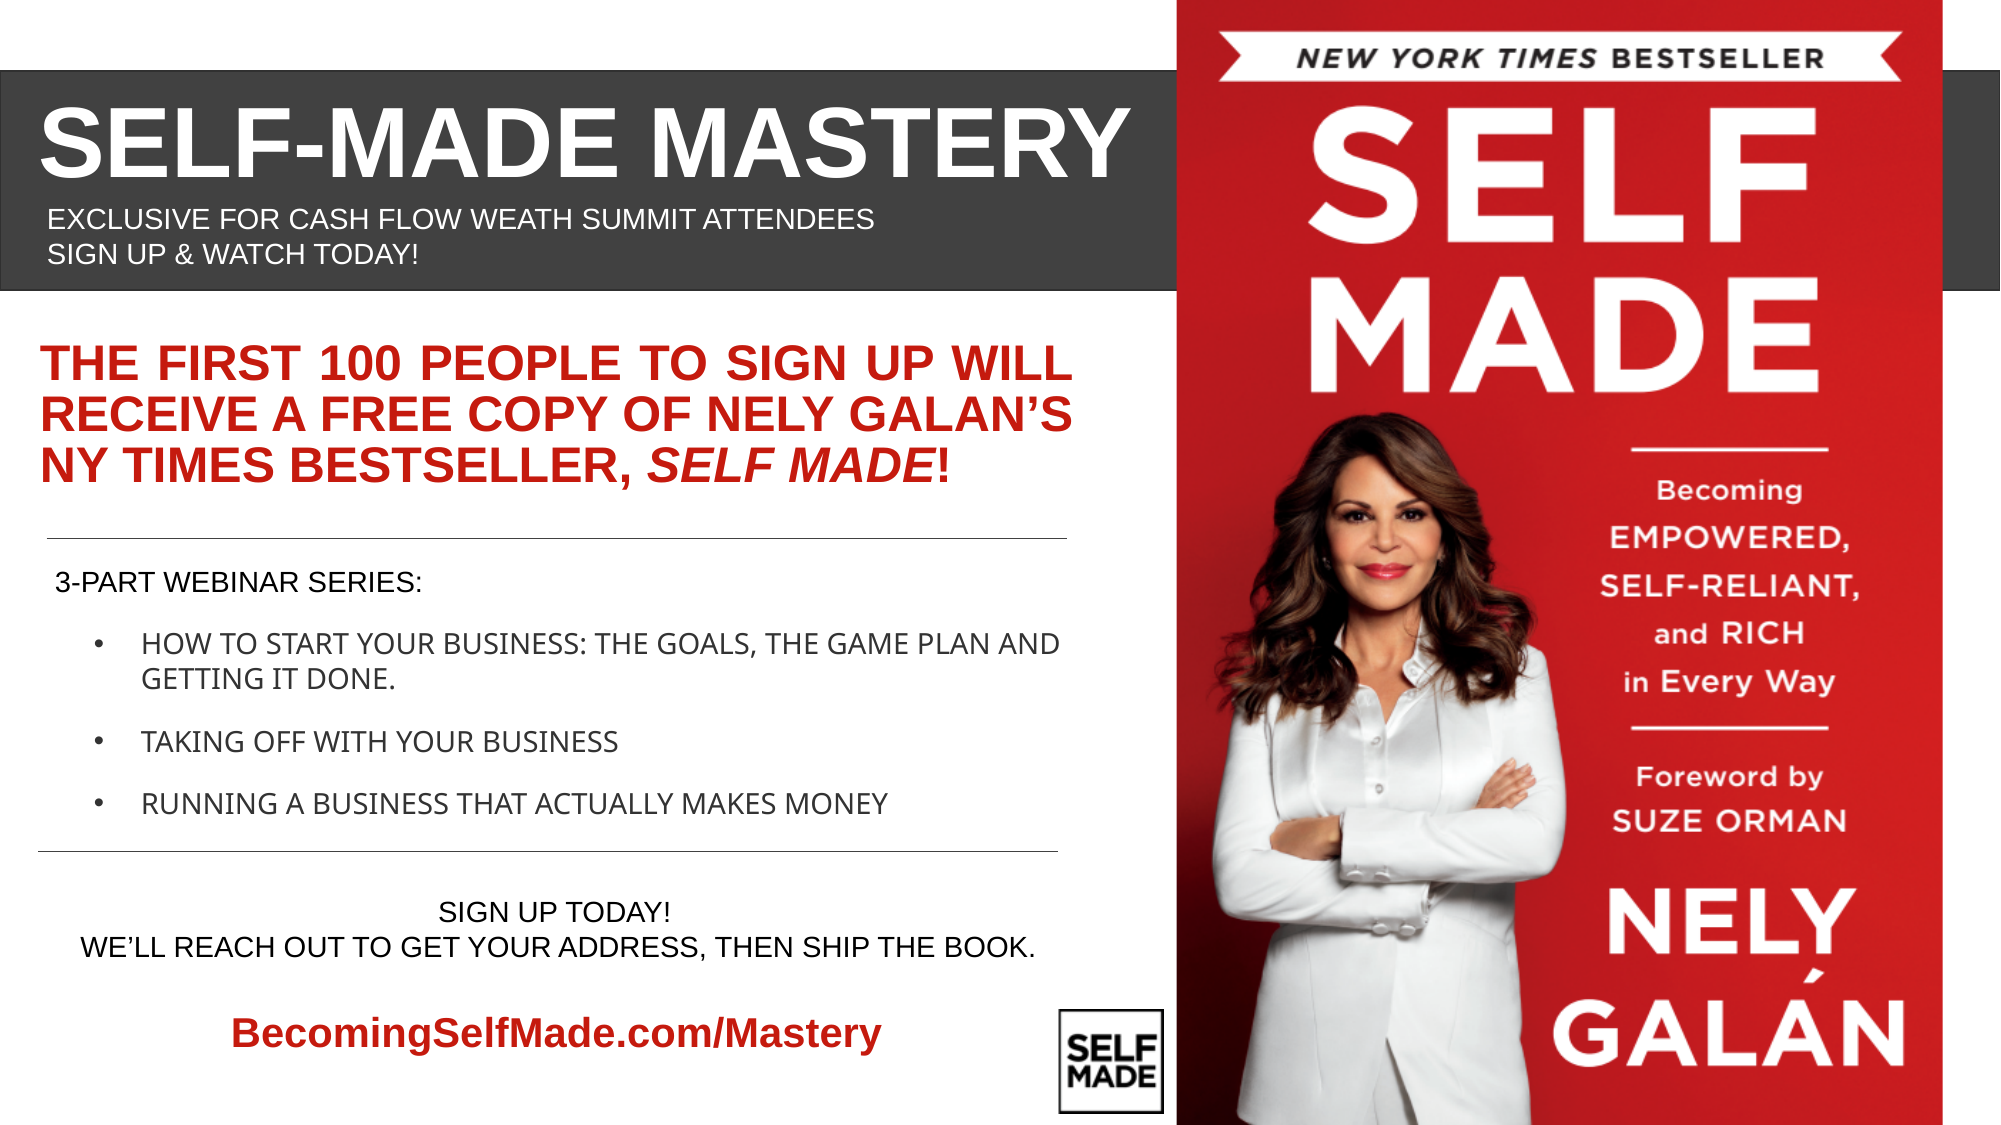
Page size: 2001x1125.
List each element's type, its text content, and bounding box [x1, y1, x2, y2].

picture [1058, 1009, 1164, 1114]
text_box [0, 70, 1176, 291]
text_box [1943, 70, 2000, 291]
text_box 3-PART WEBINAR SERIES: [40, 556, 447, 607]
text_box EXCLUSIVE FOR CASH FLOW WEATH SUMMIT ATTENDEES SIGN UP & WATCH TODAY! [32, 193, 1176, 348]
text_box SELF-MADE MASTERY [23, 88, 1176, 188]
text_box BecomingSelfMade.com/Mastery [25, 1006, 1089, 1084]
text_box SIGN UP TODAY! WE’LL REACH OUT TO GET YOUR ADDRESS, THEN SHIP THE BOOK. [23, 885, 1095, 971]
text_box HOW TO START YOUR BUSINESS: THE GOALS, THE GAME PLAN AND GETTING IT DONE. TAKING OFF WITH YOUR BUSINESS RUNNING A BUSINESS THAT ACTUALLY MAKES MONEY [79, 618, 1080, 828]
picture [1176, 0, 1943, 1125]
title THE FIRST 100 PEOPLE TO SIGN UP WILL RECEIVE A FREE COPY OF NELY GALAN’S NY TIMES BESTSELLER, SELF MADE! [25, 332, 1089, 619]
